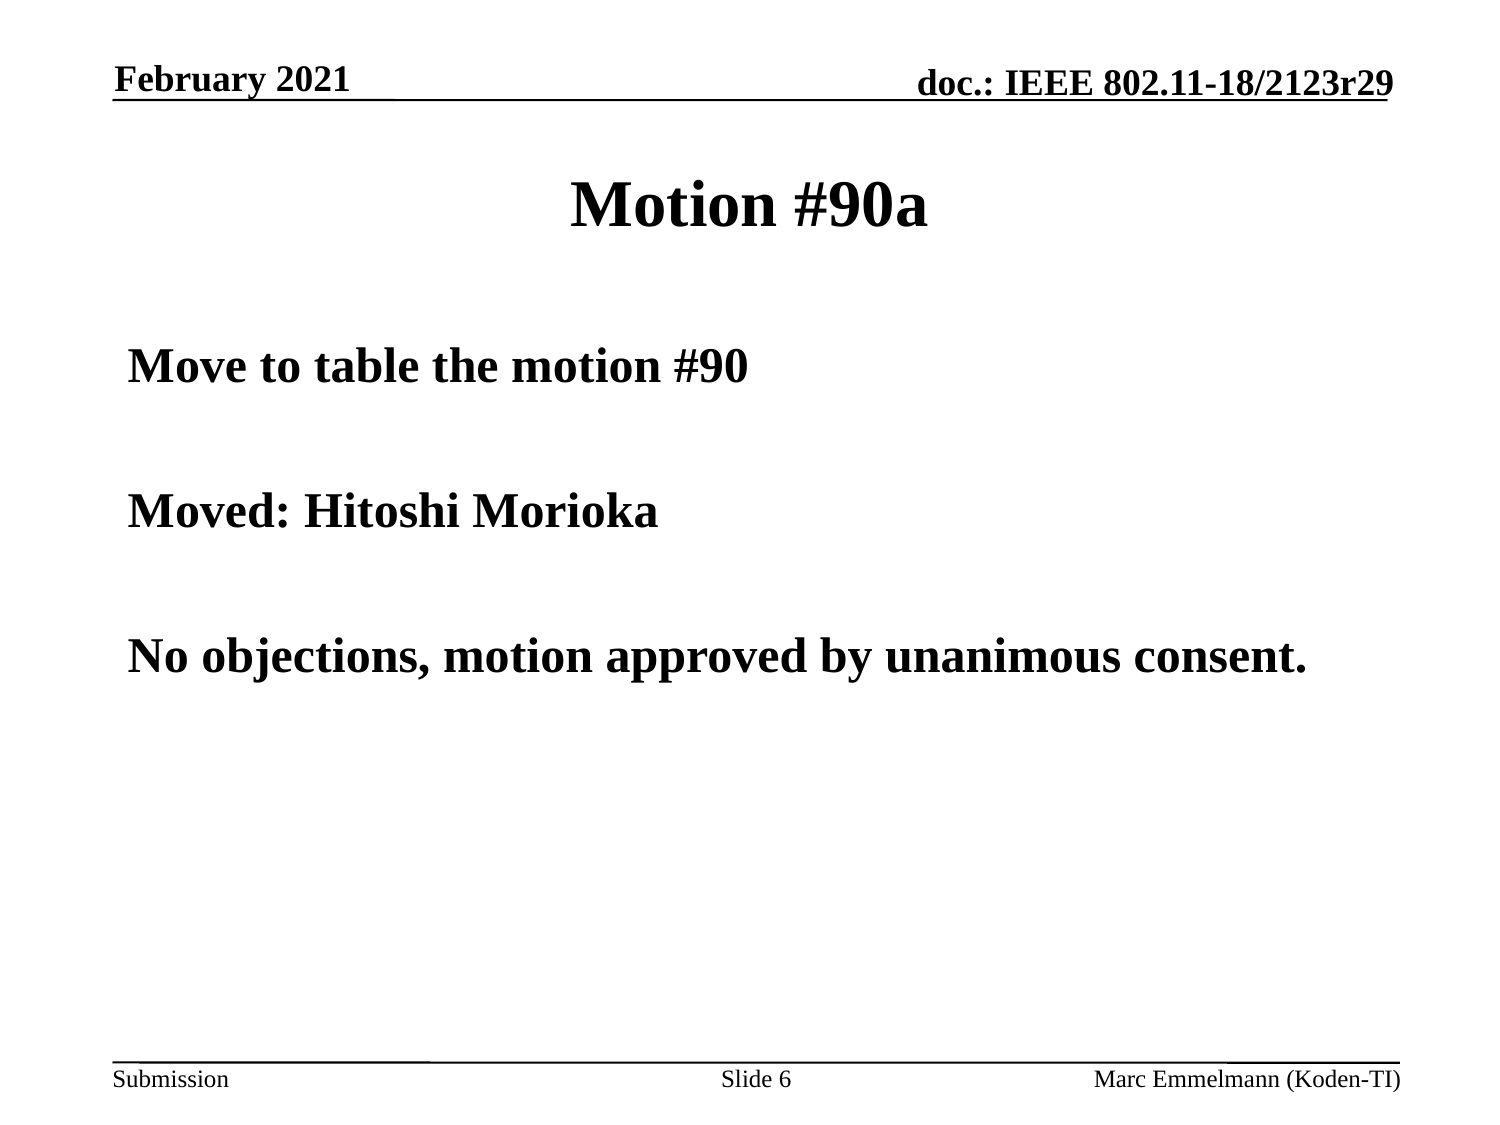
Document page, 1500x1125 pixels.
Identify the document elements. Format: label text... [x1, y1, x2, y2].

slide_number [114, 54, 423, 100]
title Motion #90a [112, 112, 1388, 288]
slide_number Slide 6 [712, 1061, 800, 1123]
list Move to table the motion #90 Moved: Hitoshi Morioka No objections, motion approved by unanimous consent. [112, 324, 1388, 1000]
footer Marc Emmelmann (Koden-TI) [878, 1061, 1402, 1093]
